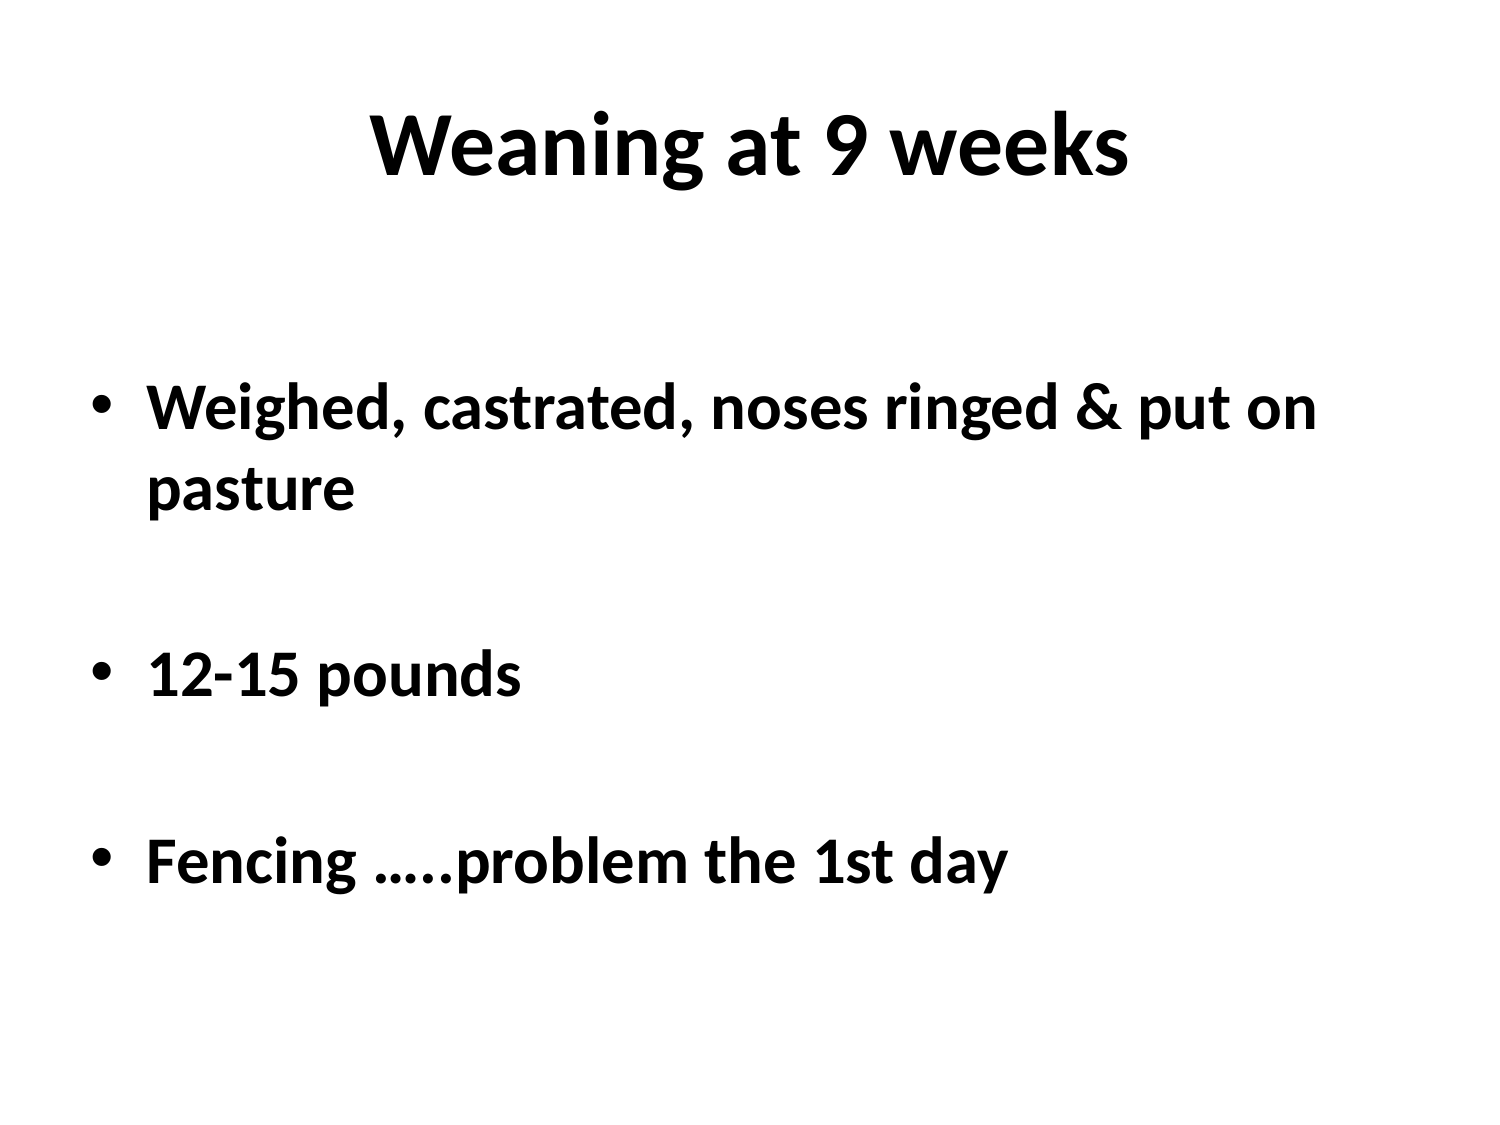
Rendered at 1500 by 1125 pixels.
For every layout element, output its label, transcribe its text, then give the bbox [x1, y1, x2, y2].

list Weighed, castrated, noses ringed & put on pasture 12-15 pounds Fencing …..problem the 1st day [75, 262, 1425, 1005]
title Weaning at 9 weeks [75, 45, 1425, 233]
